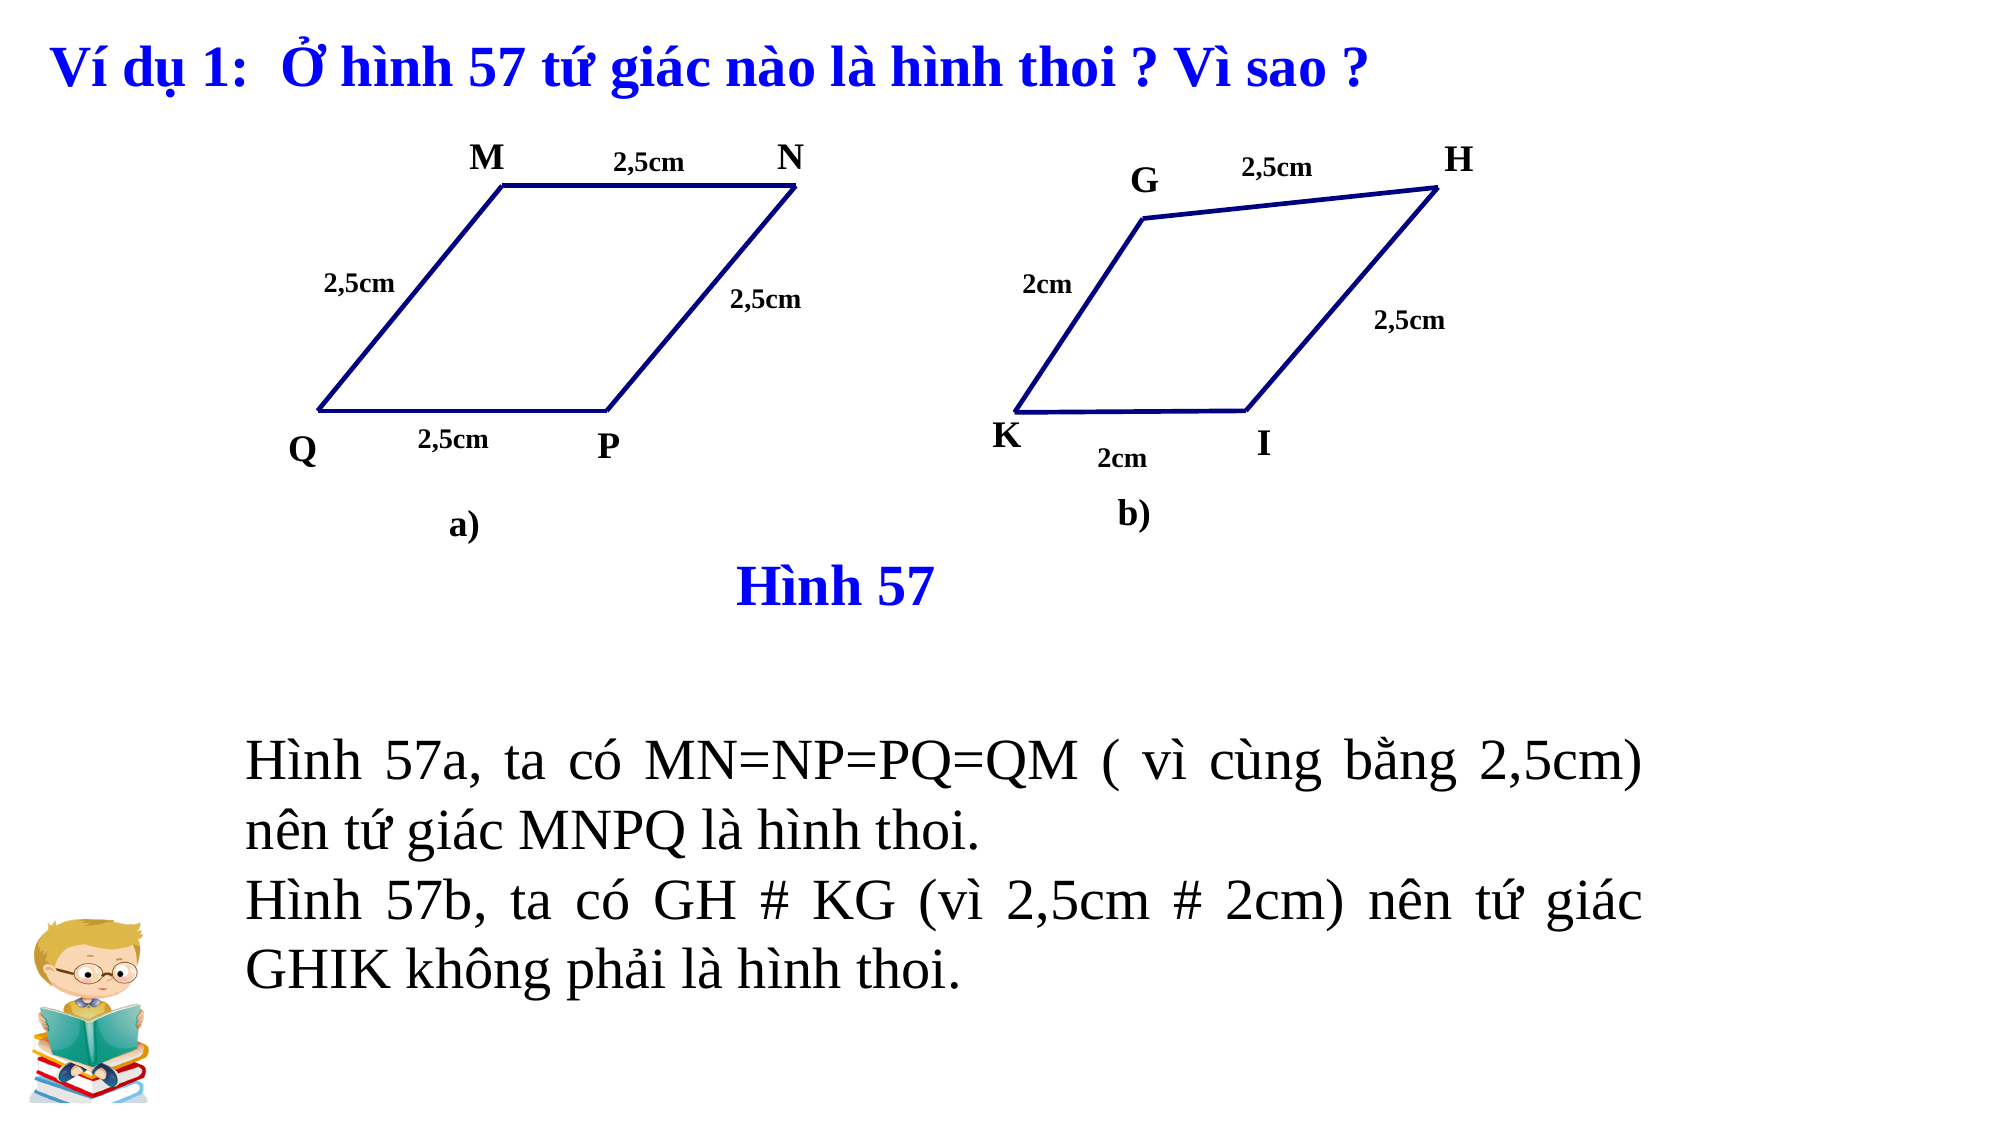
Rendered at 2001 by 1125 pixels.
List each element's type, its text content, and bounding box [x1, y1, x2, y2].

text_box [266, 116, 1498, 626]
text_box Ở hình 57 tứ giác nào là hình thoi ? Vì sao ? [265, 21, 1835, 106]
picture [0, 919, 218, 1103]
text_box Hình 57a, ta có MN=NP=PQ=QM ( vì cùng bằng 2,5cm) nên tứ giác MNPQ là hình thoi. Hình 57b, ta có GH # KG (vì 2,5cm # 2cm) nên tứ giác GHIK không phải là hình thoi. [231, 713, 1659, 1009]
text_box Ví dụ 1: [34, 21, 265, 106]
